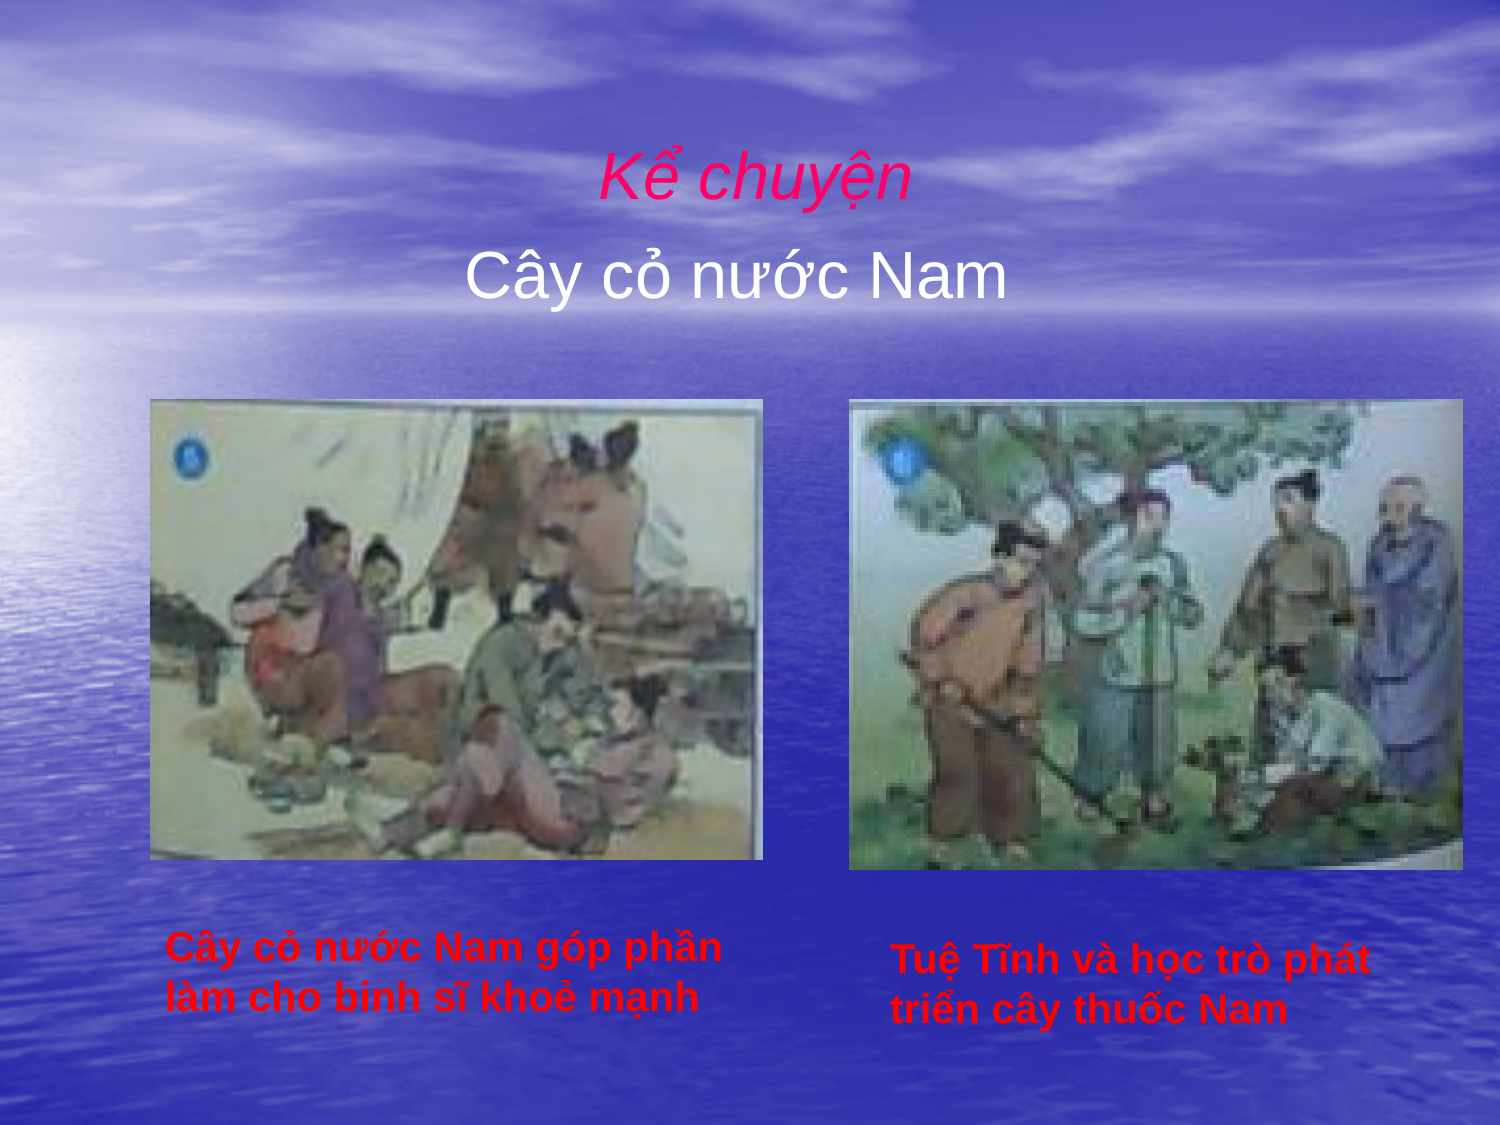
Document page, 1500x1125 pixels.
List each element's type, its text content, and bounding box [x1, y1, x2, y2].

picture [849, 399, 1463, 871]
text_box Cây cỏ nước Nam [449, 224, 1113, 338]
picture [149, 399, 763, 860]
text_box Cây cỏ nước Nam góp phần làm cho binh sĩ khoẻ mạnh [149, 912, 750, 1028]
text_box [199, 1028, 725, 1036]
text_box Tuệ Tĩnh và học trò phát triển cây thuốc Nam [875, 924, 1450, 1040]
text_box Kể chuyện [524, 125, 988, 225]
